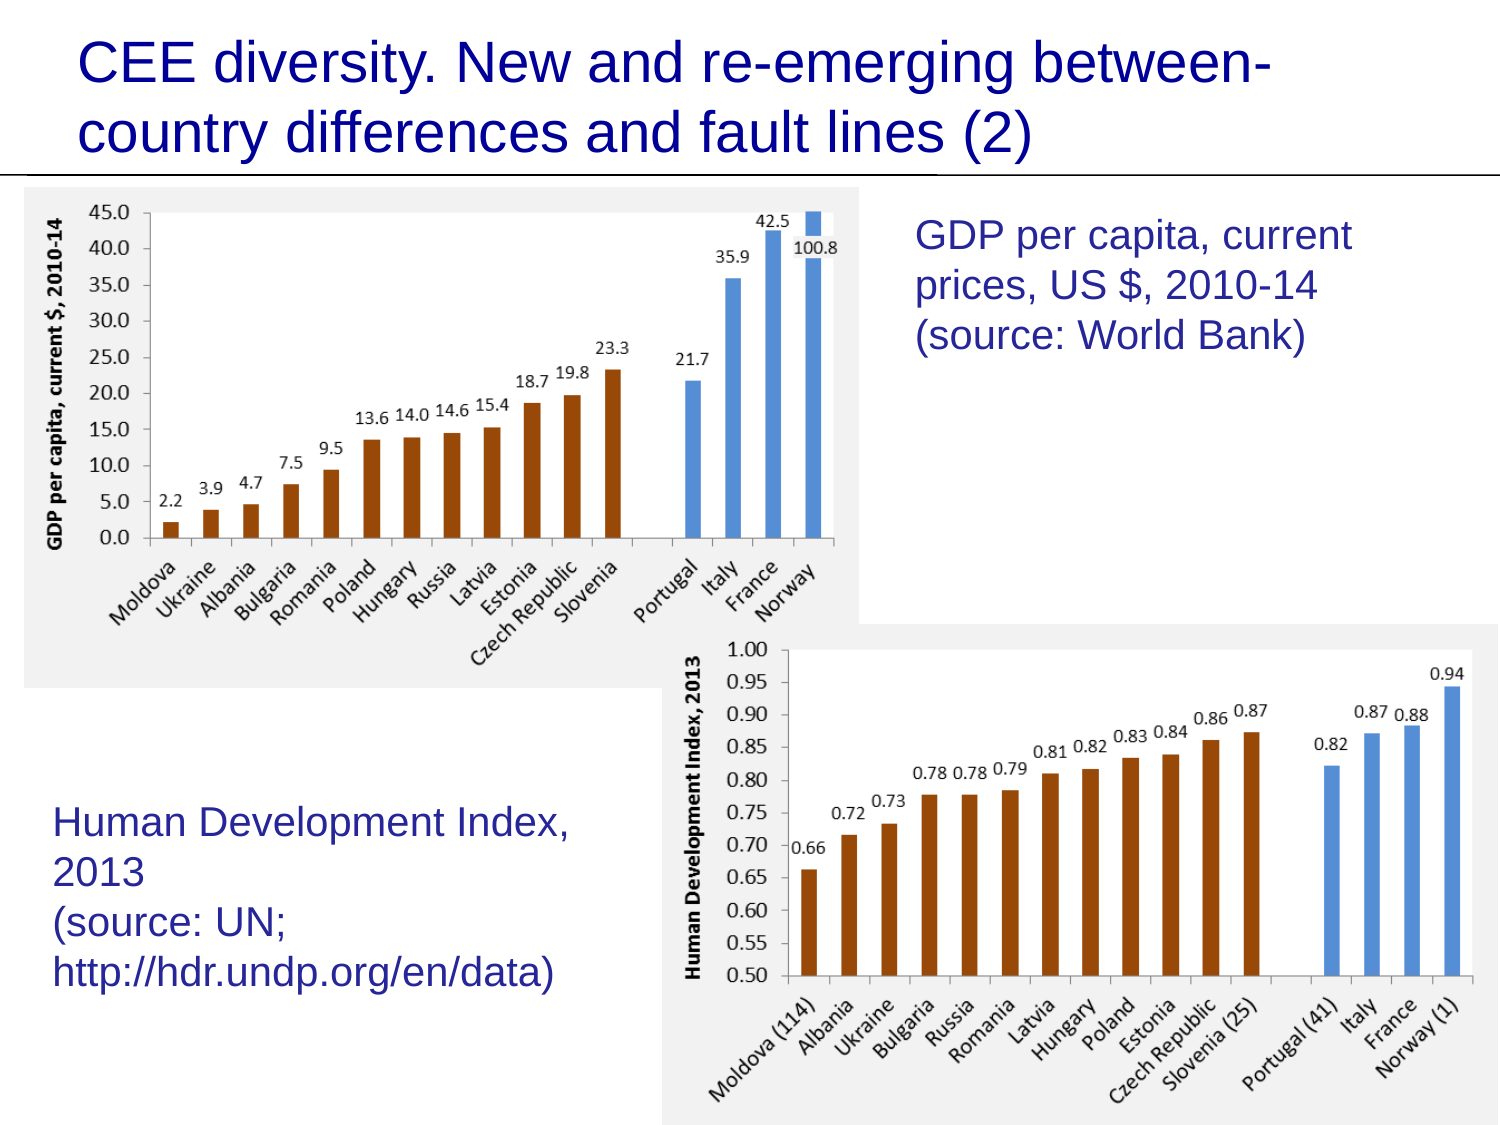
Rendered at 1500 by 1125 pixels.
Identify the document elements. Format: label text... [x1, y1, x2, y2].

picture [24, 187, 1498, 1125]
text_box Human Development Index, 2013 (source: UN; http://hdr.undp.org/en/data) [37, 787, 588, 1003]
title CEE diversity. New and re-emerging between-country differences and fault lines (2) [62, 0, 1438, 188]
text_box GDP per capita, current prices, US $, 2010-14 (source: World Bank) [900, 200, 1450, 365]
